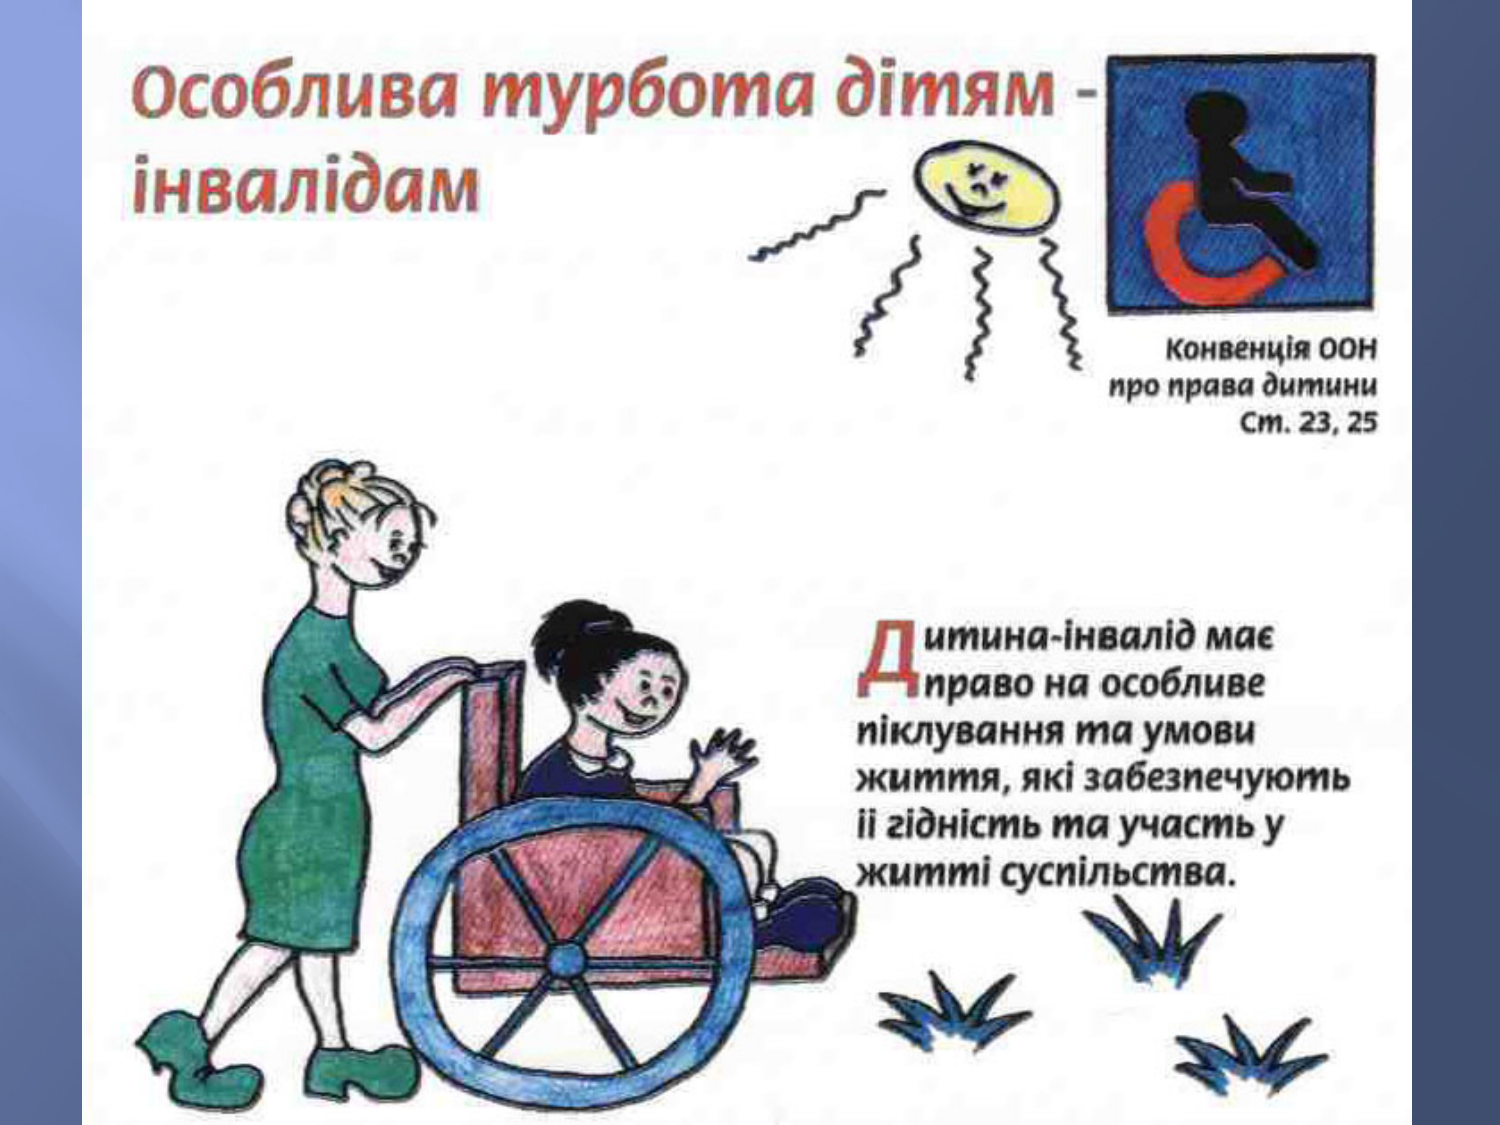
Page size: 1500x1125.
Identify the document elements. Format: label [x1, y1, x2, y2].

picture [81, 0, 1412, 1125]
